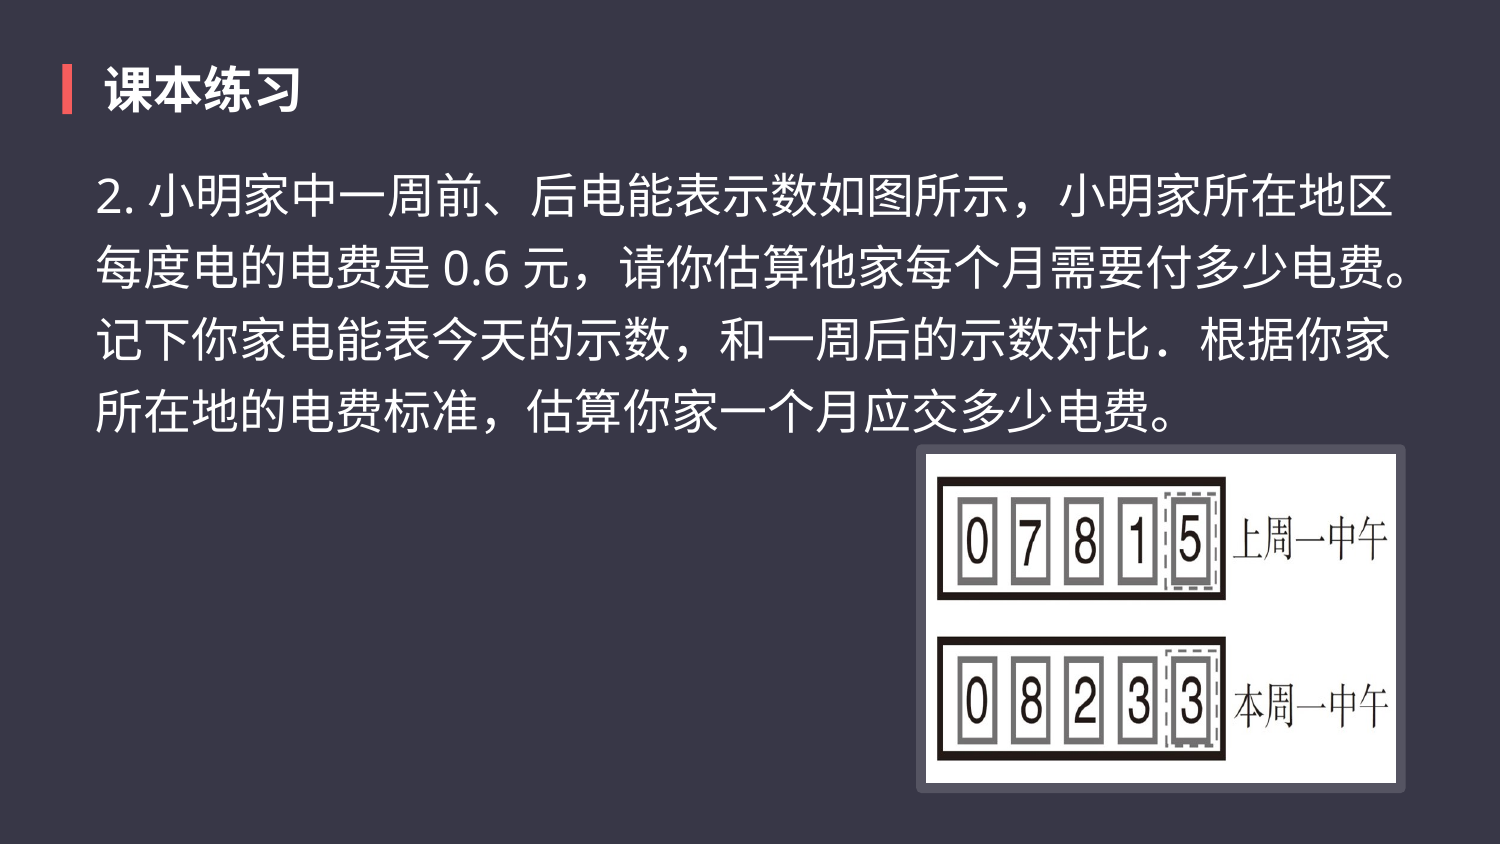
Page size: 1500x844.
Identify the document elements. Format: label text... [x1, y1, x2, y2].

text_box 2.小明家中一周前、后电能表示数如图所示，小明家所在地区每度电的电费是0.6元，请你估算他家每个月需要付多少电费。记下你家电能表今天的示数，和一周后的示数对比．根据你家所在地的电费标准，估算你家一个月应交多少电费。 [95, 151, 1430, 439]
text_box [62, 64, 72, 115]
text_box 课本练习 [103, 43, 1499, 119]
picture [926, 454, 1396, 783]
